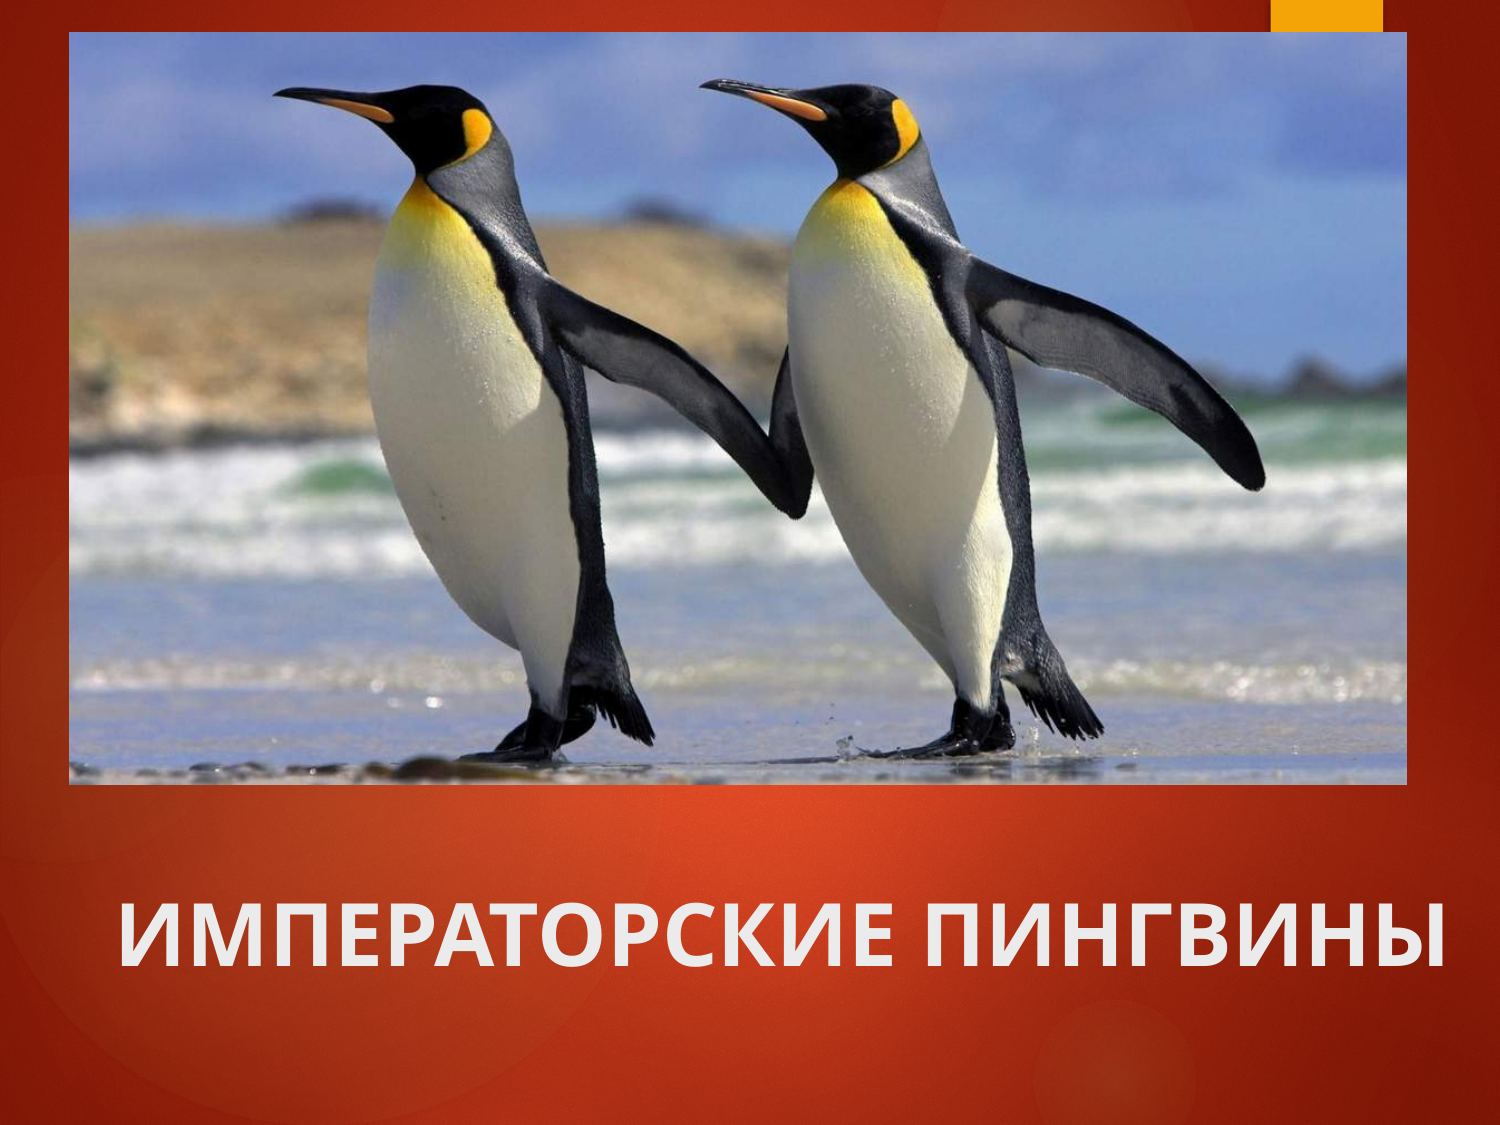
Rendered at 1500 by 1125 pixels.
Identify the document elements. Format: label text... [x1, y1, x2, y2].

title ИМПЕРАТОРСКИЕ ПИНГВИНЫ [99, 871, 1469, 1101]
picture [69, 31, 1407, 785]
